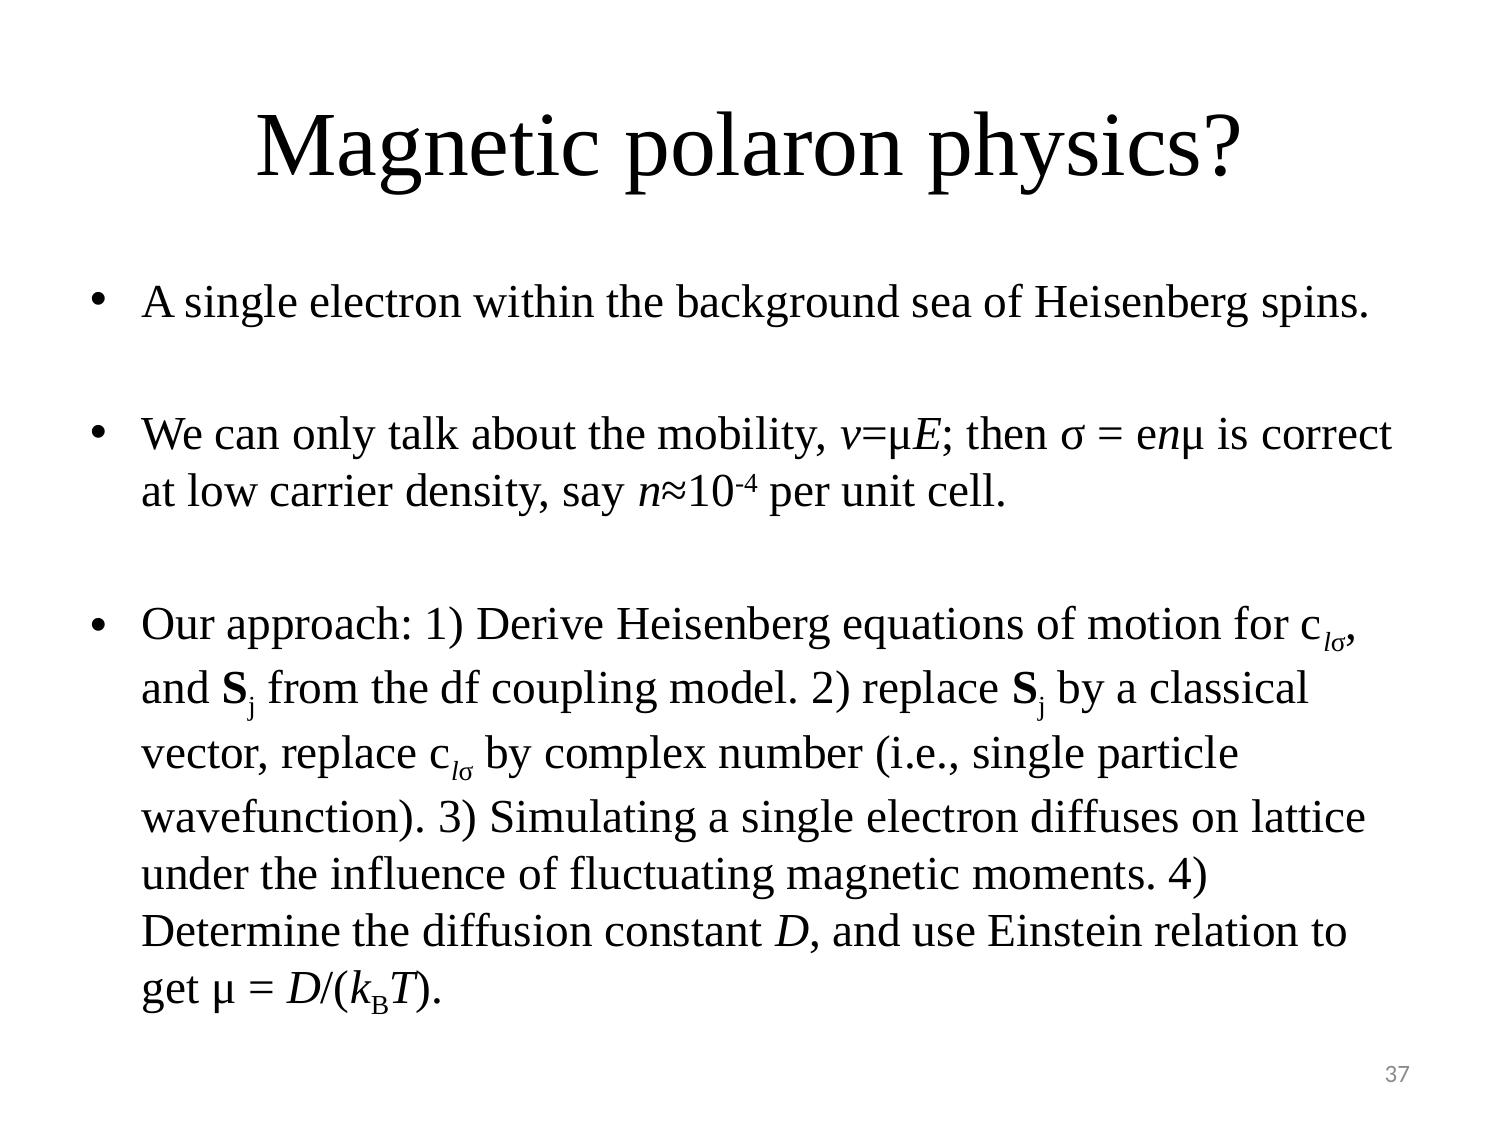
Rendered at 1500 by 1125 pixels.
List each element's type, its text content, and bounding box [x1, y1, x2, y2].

slide_number 37 [1074, 1042, 1425, 1103]
title Magnetic polaron physics? [75, 45, 1425, 233]
list A single electron within the background sea of Heisenberg spins. We can only talk about the mobility, v=μE; then σ = enμ is correct at low carrier density, say n≈10-4 per unit cell. Our approach: 1) Derive Heisenberg equations of motion for clσ, and Sj from the df coupling model. 2) replace Sj by a classical vector, replace clσ by complex number (i.e., single particle wavefunction). 3) Simulating a single electron diffuses on lattice under the influence of fluctuating magnetic moments. 4) Determine the diffusion constant D, and use Einstein relation to get μ = D/(kBT). [75, 262, 1425, 1043]
